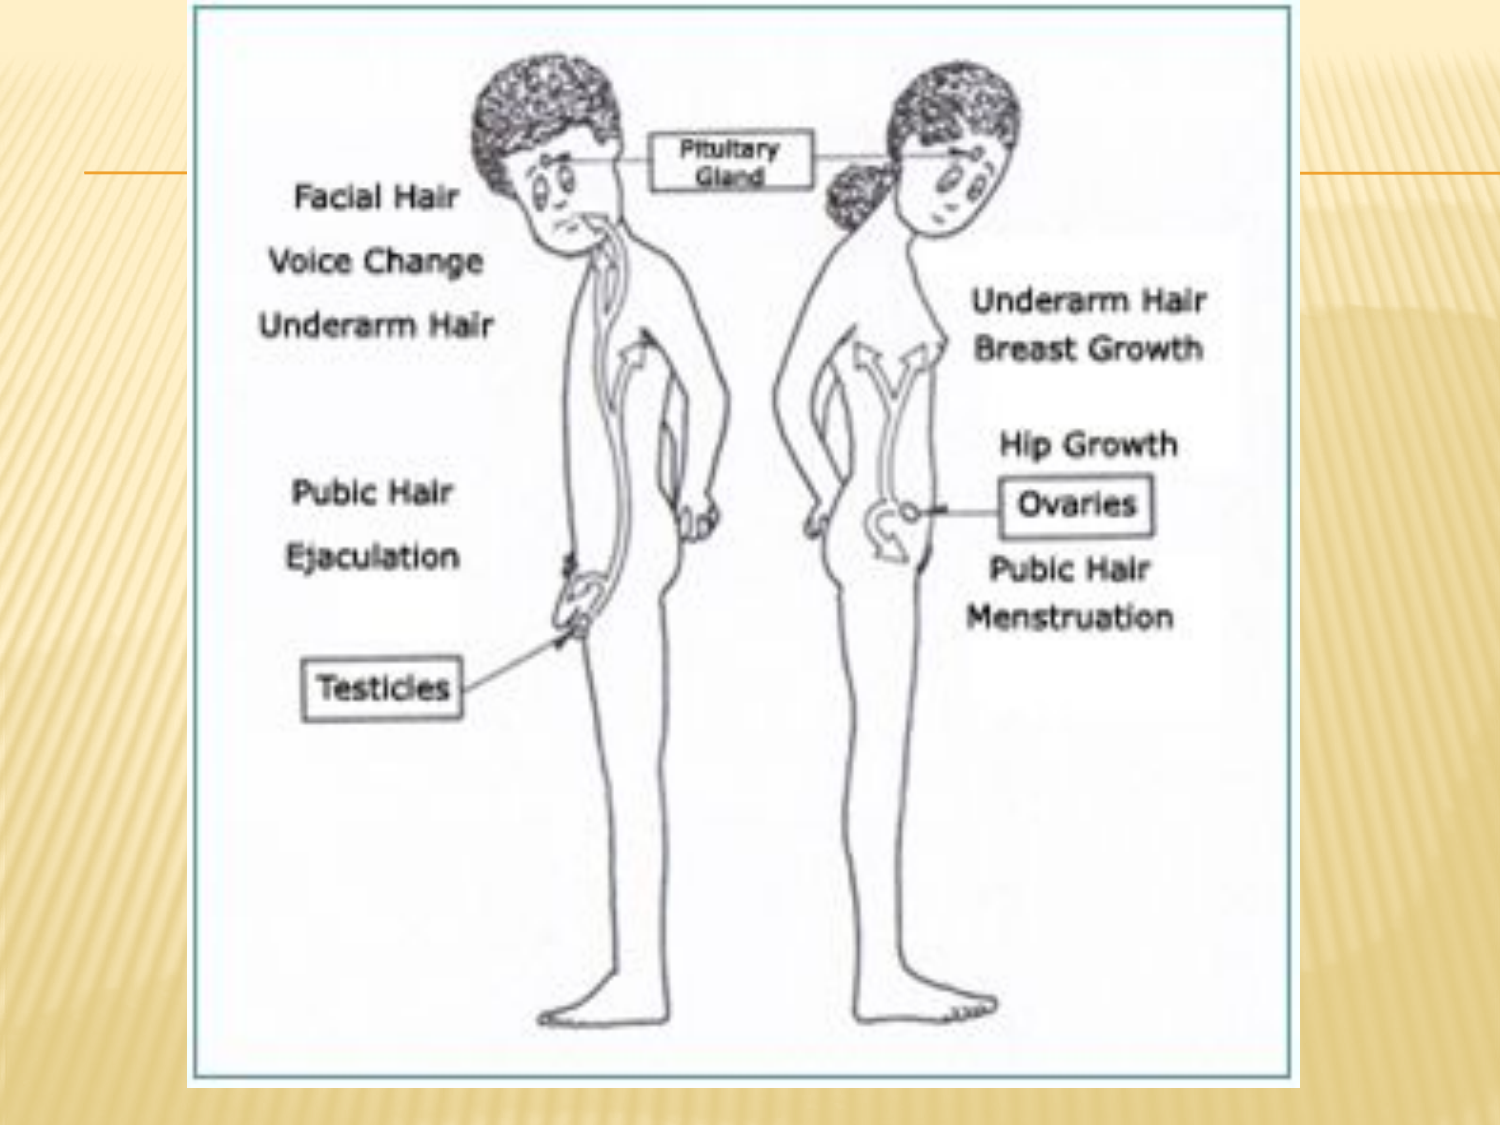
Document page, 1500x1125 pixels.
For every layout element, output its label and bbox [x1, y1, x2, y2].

picture [187, 0, 1301, 1088]
